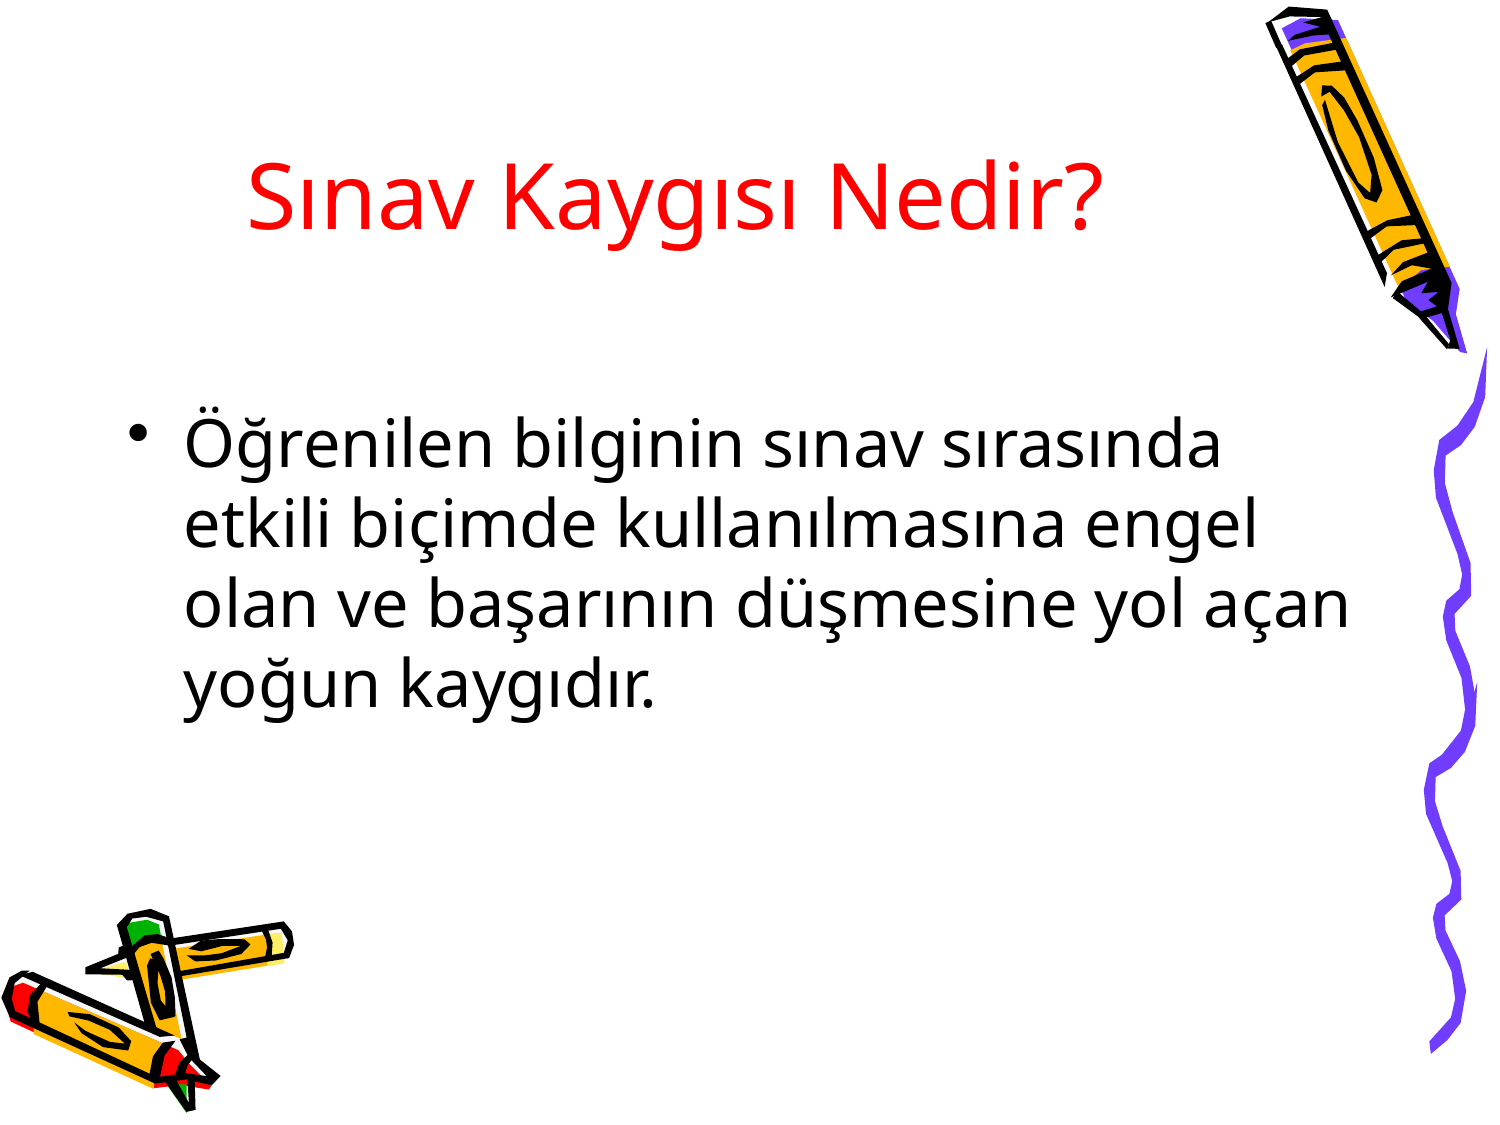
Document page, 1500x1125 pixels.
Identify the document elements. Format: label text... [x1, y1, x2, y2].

title Sınav Kaygısı Nedir? [112, 77, 1240, 256]
list Öğrenilen bilginin sınav sırasında etkili biçimde kullanılmasına engel olan ve başarının düşmesine yol açan yoğun kaygıdır. [112, 299, 1376, 901]
